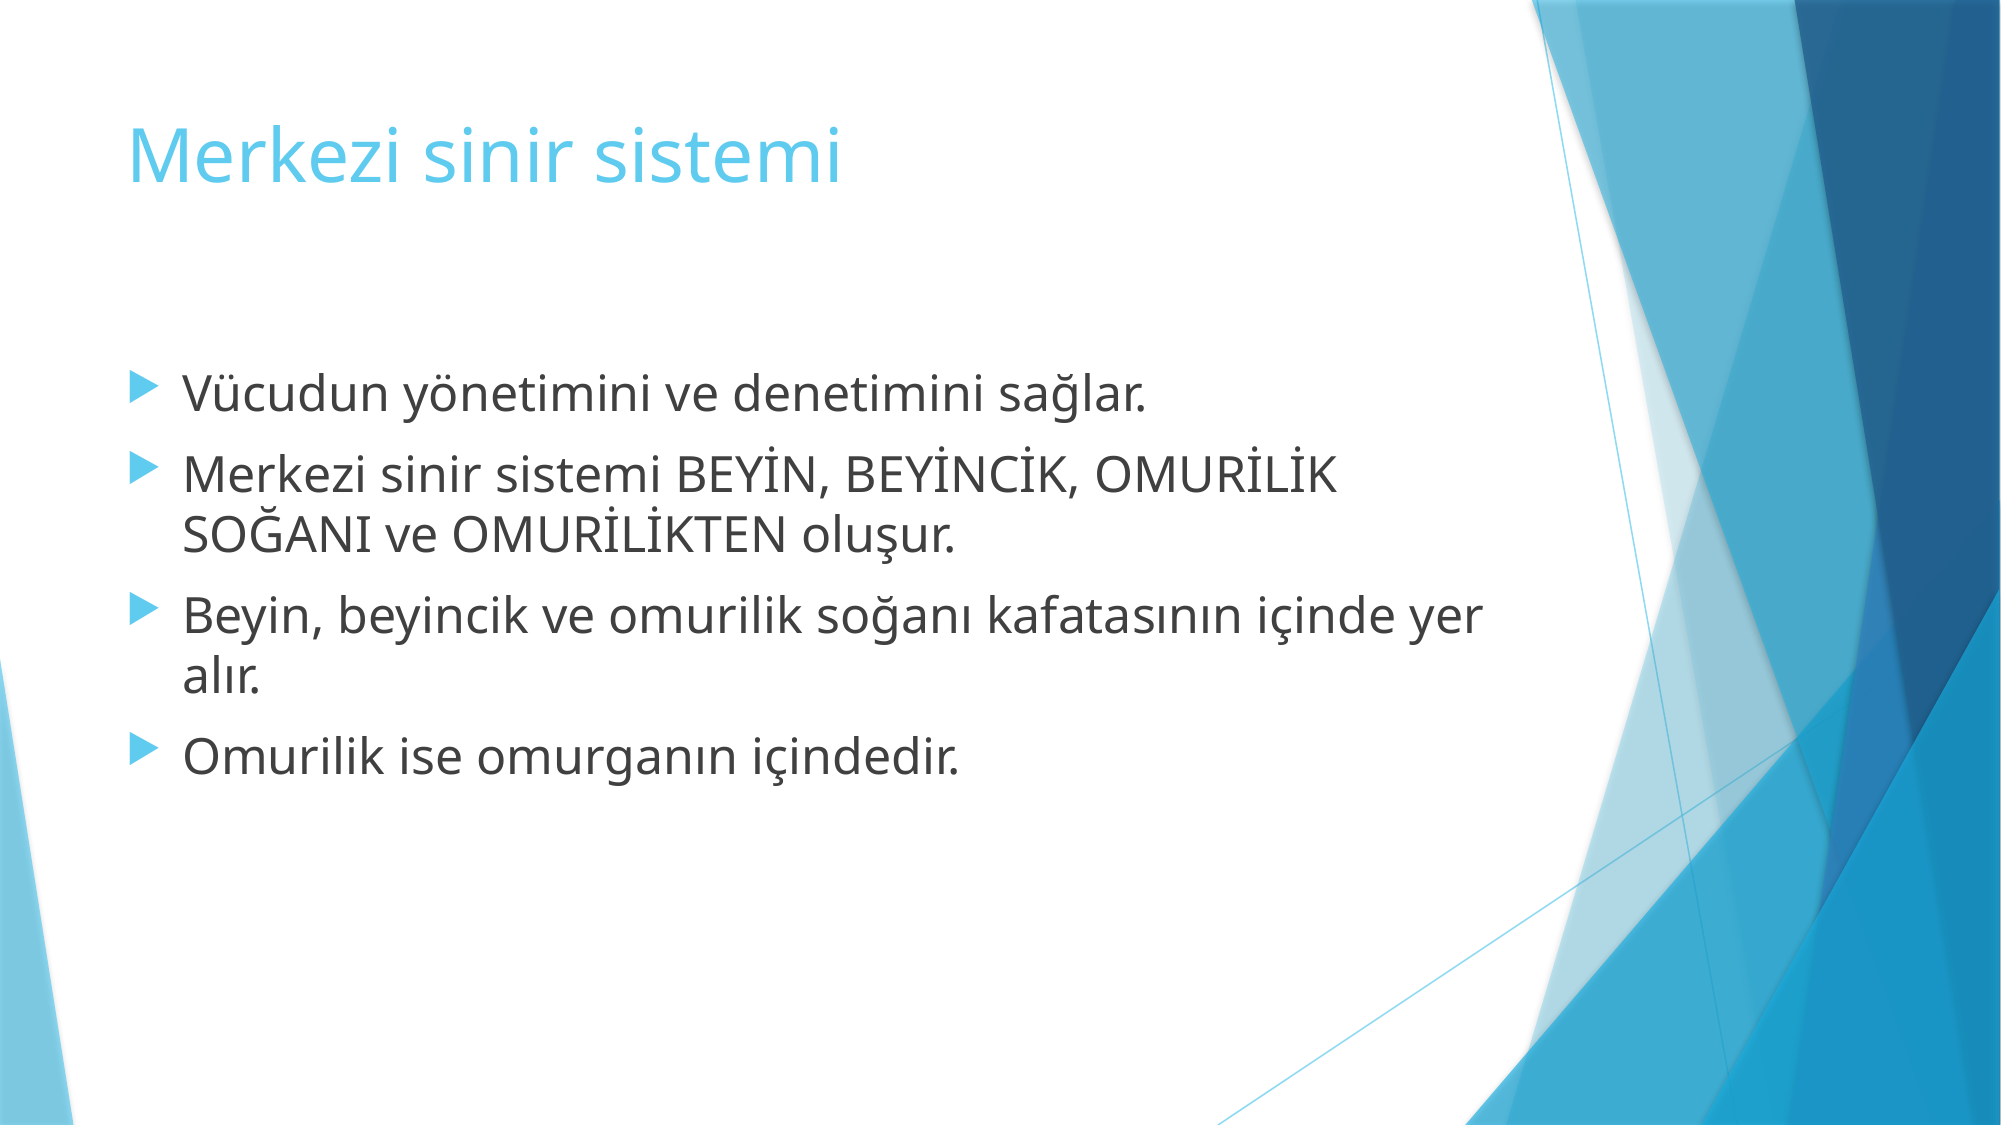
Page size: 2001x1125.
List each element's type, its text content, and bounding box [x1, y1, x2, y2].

title Merkezi sinir sistemi [111, 99, 1522, 317]
list Vücudun yönetimini ve denetimini sağlar. Merkezi sinir sistemi BEYİN, BEYİNCİK, OMURİLİK SOĞANI ve OMURİLİKTEN oluşur. Beyin, beyincik ve omurilik soğanı kafatasının içinde yer alır. Omurilik ise omurganın içindedir. [111, 354, 1522, 992]
